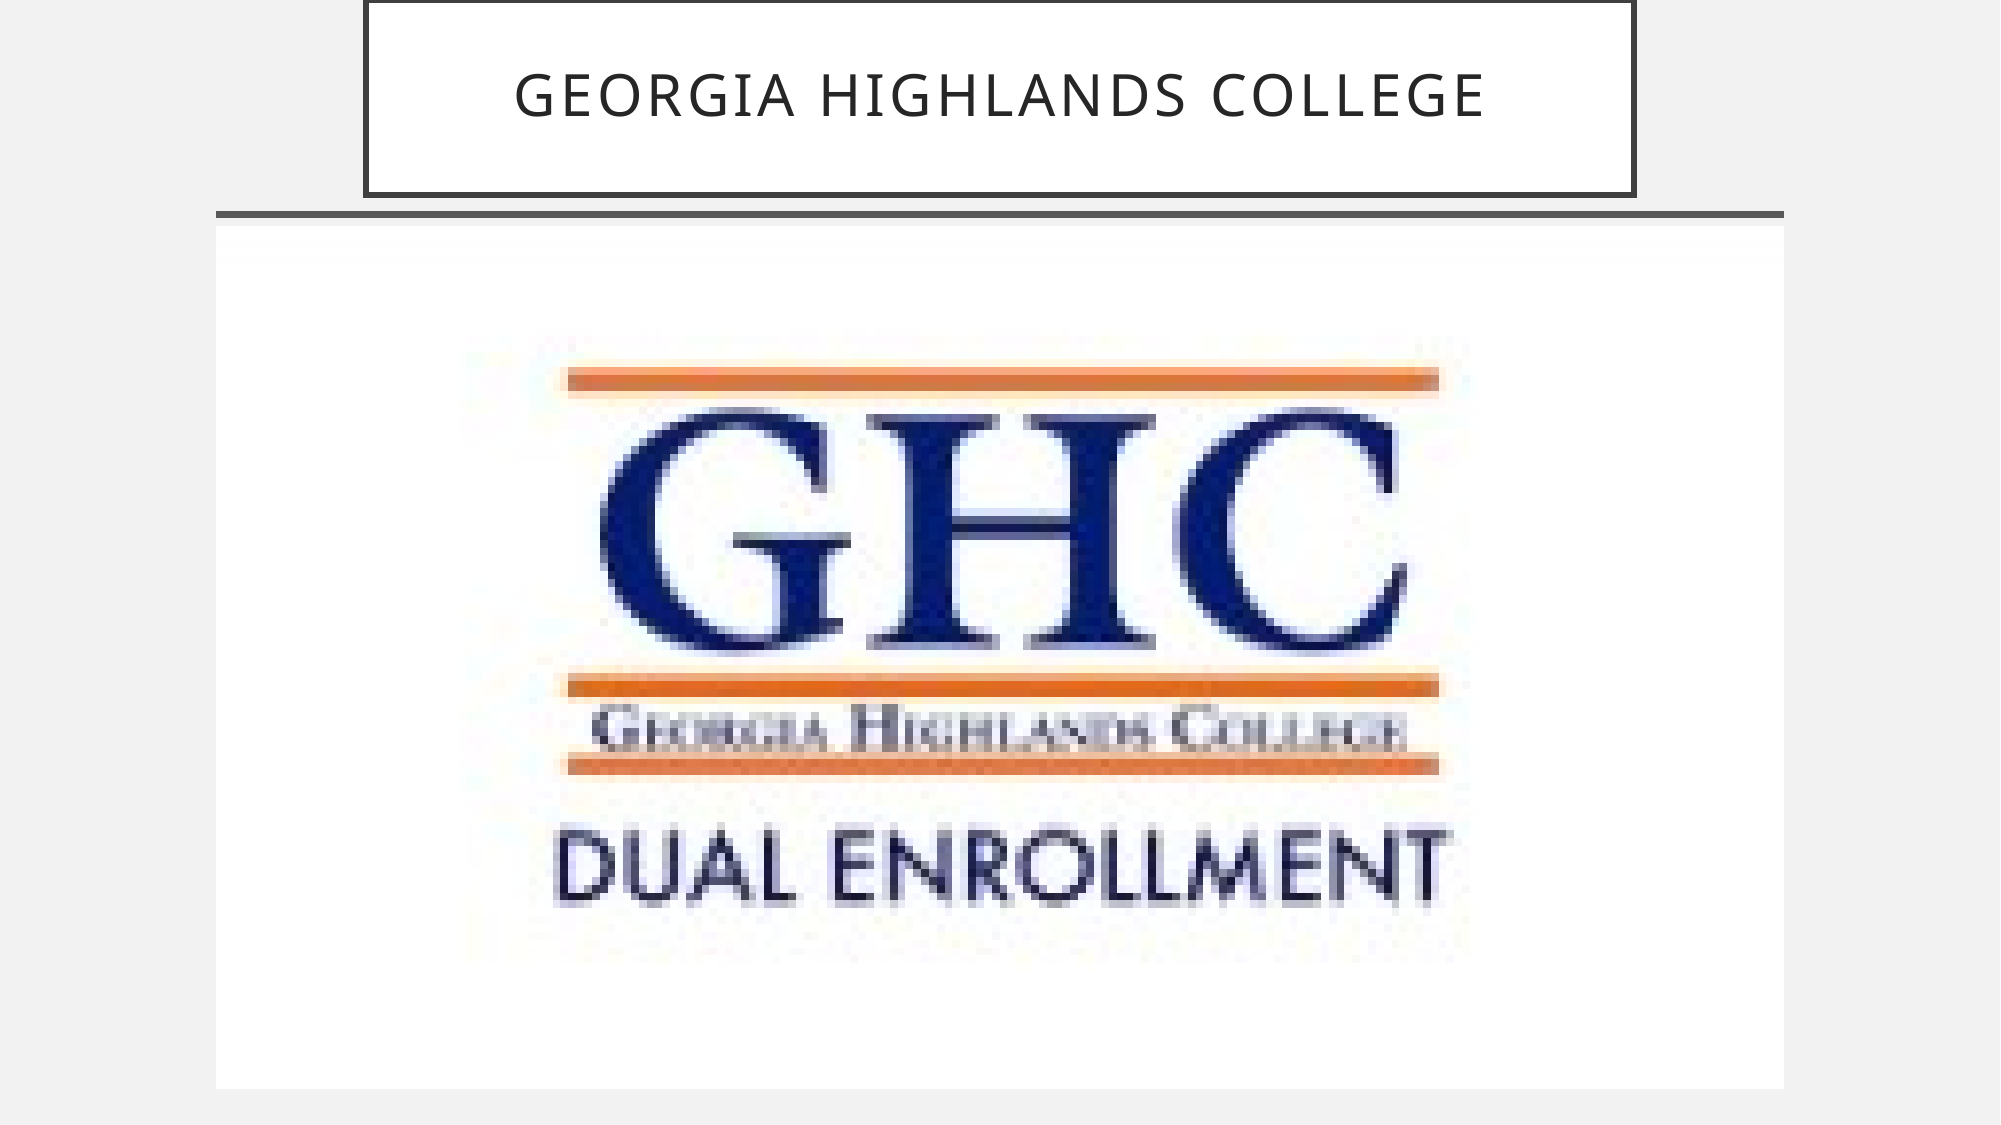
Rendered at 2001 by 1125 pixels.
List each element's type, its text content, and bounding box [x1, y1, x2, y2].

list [215, 210, 1785, 1097]
title Georgia Highlands College [363, 0, 1637, 198]
